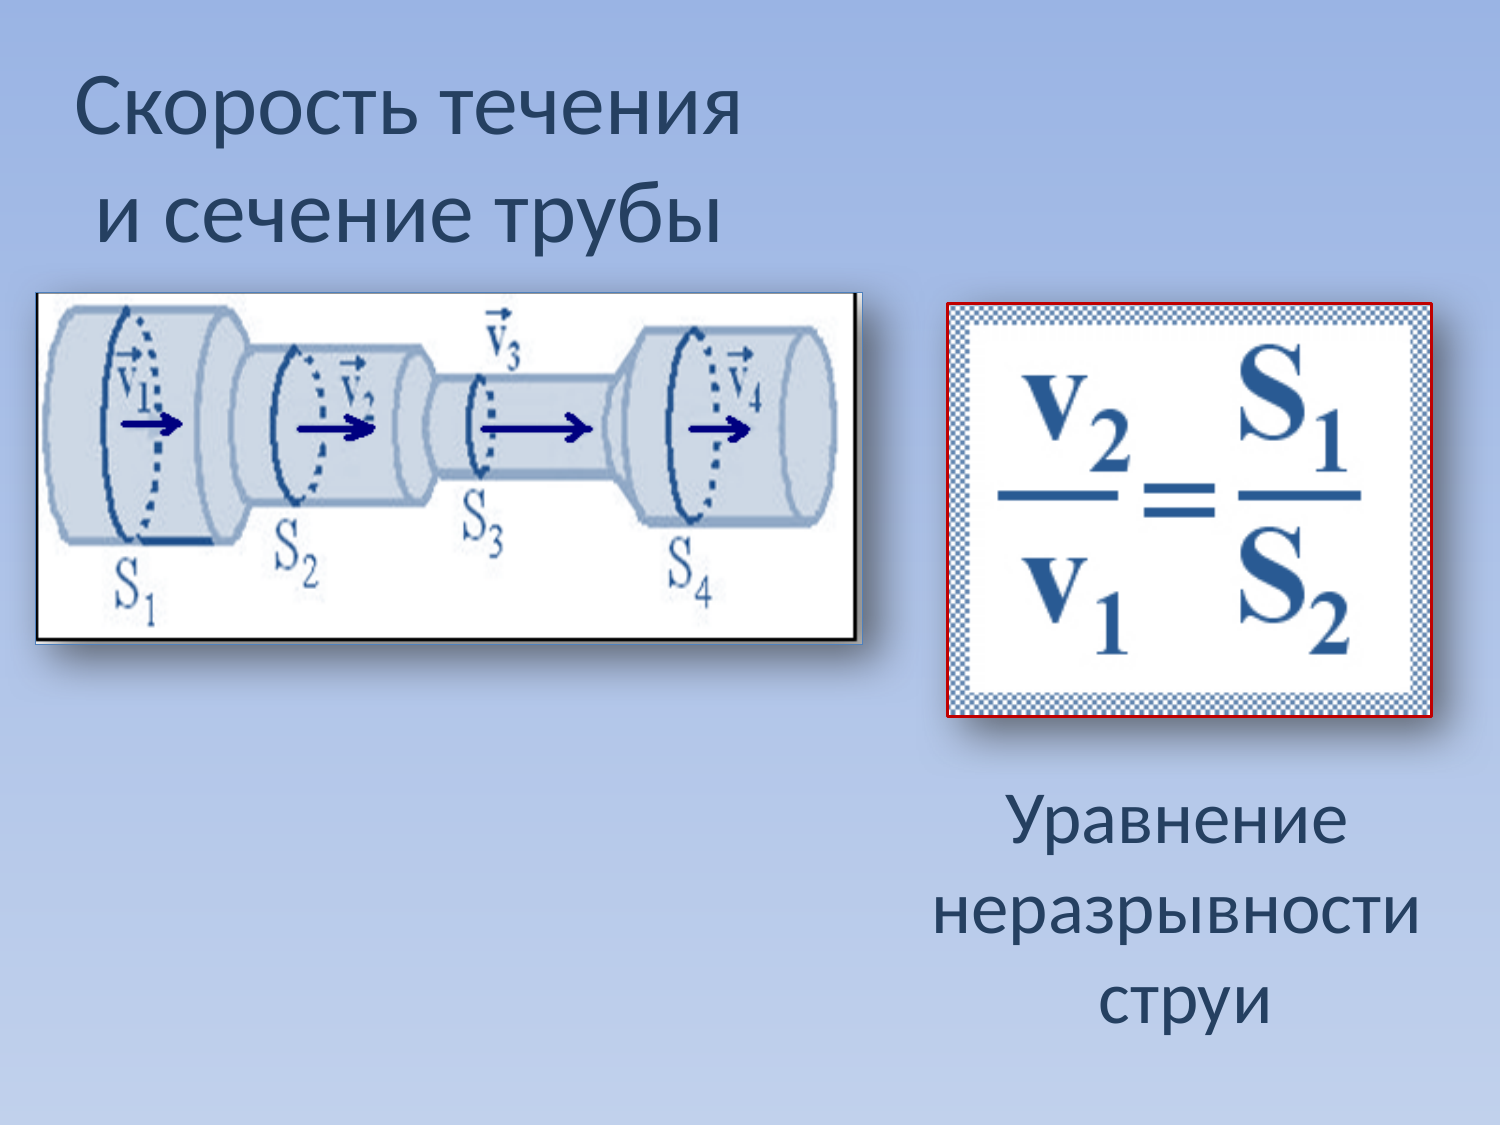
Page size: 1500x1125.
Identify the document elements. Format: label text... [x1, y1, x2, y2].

title Скорость течения и сечение трубы [58, 35, 762, 270]
picture [34, 292, 864, 645]
picture [948, 304, 1430, 716]
text_box Уравнение неразрывности струи [916, 761, 1455, 1047]
